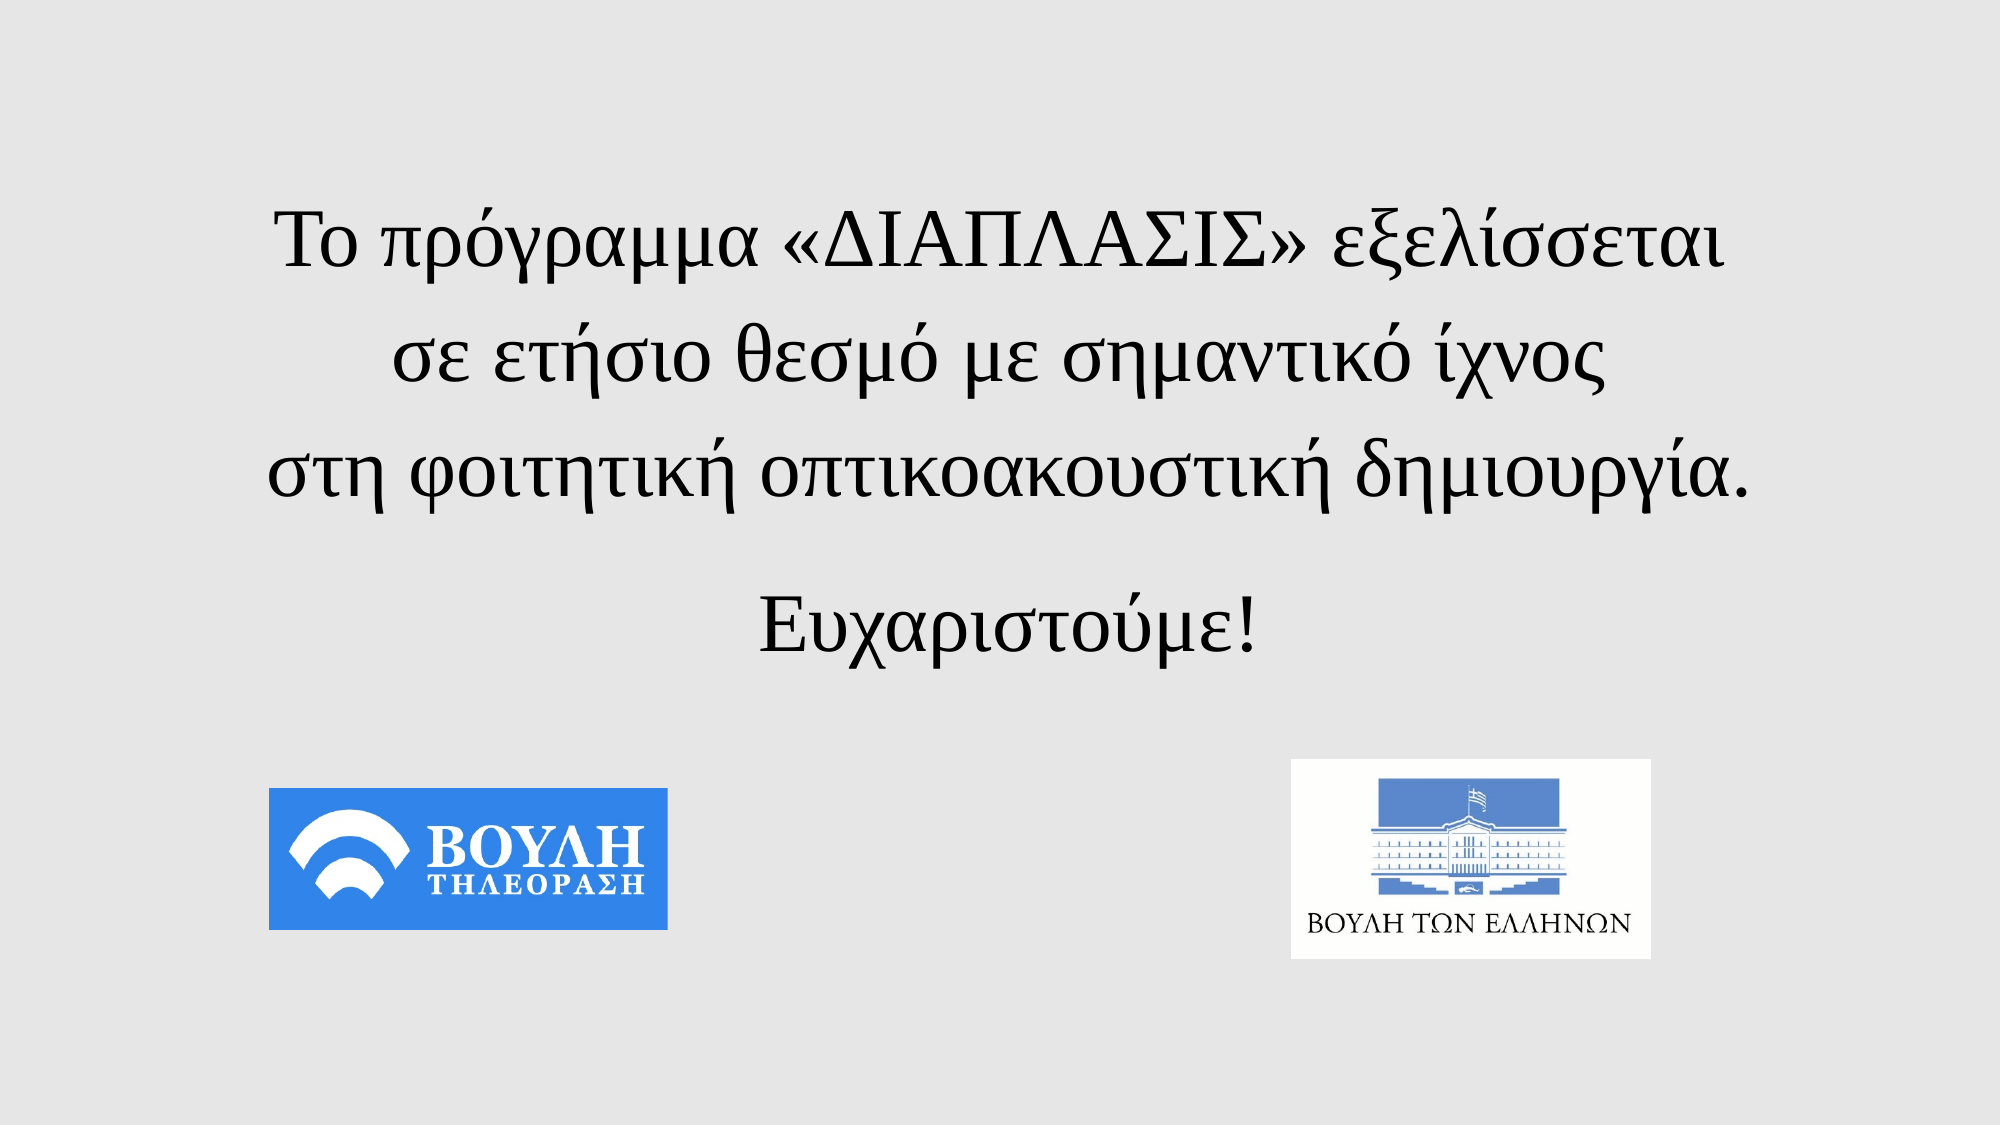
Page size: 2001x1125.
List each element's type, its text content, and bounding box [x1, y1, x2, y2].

picture [269, 788, 668, 930]
text_box Το πρόγραμμα «ΔΙΑΠΛΑΣΙΣ» εξελίσσεται σε ετήσιο θεσμό με σημαντικό ίχνος στη φοιτητική οπτικοακουστική δημιουργία. Ευχαριστούμε! [113, 160, 1907, 1066]
picture [1291, 759, 1651, 959]
